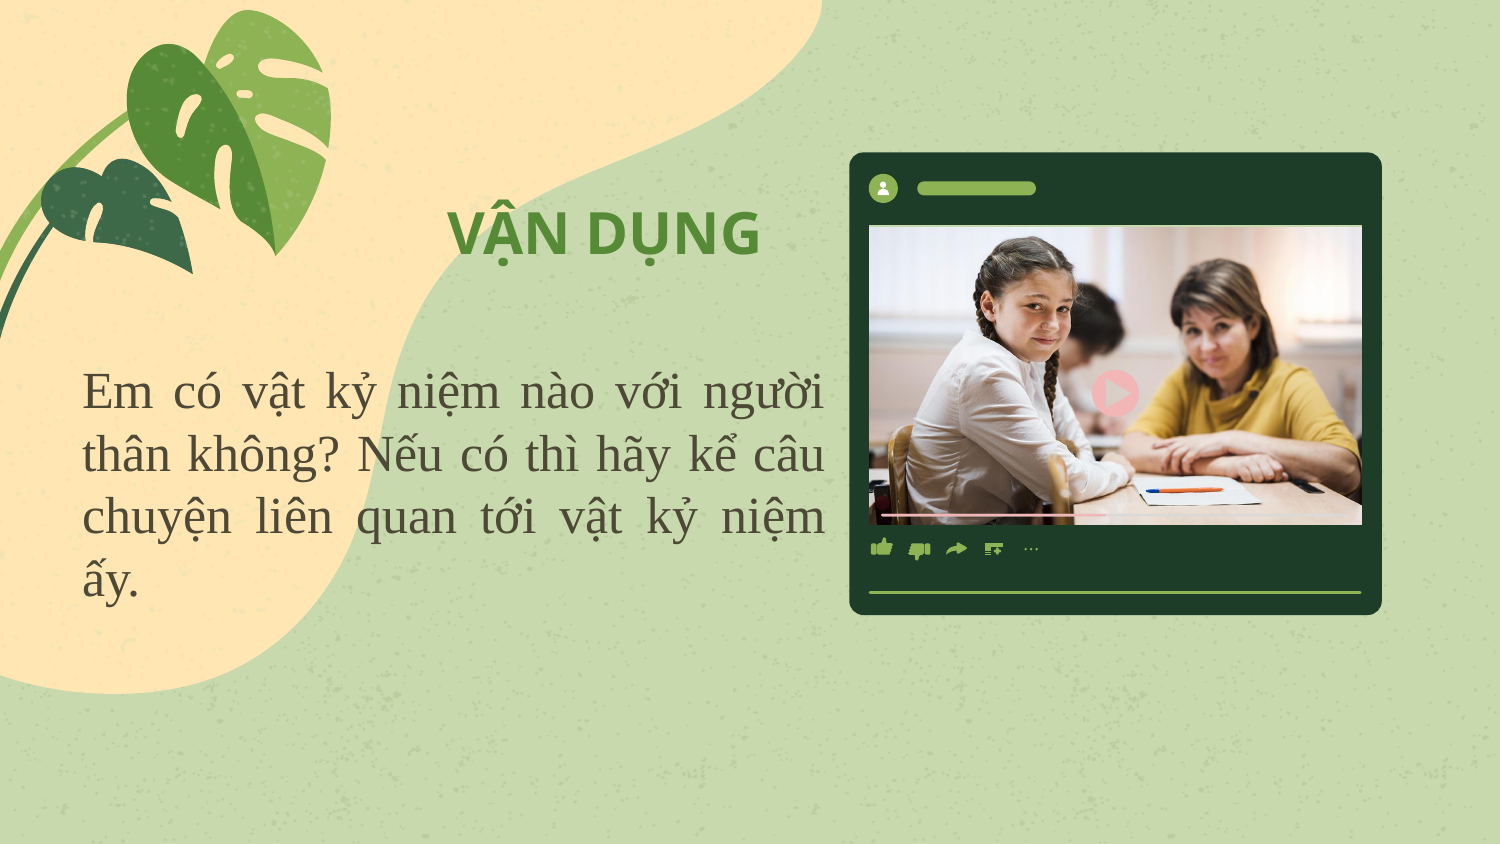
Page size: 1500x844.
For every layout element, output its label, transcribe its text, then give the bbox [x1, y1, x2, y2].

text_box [849, 152, 1383, 616]
subtitle Em có vật kỷ niệm nào với người thân không? Nếu có thì hãy kể câu chuyện liên quan tới vật kỷ niệm ấy. [67, 326, 841, 638]
picture [3, 0, 1497, 844]
title VẬN DỤNG [419, 173, 778, 288]
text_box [880, 369, 1351, 517]
